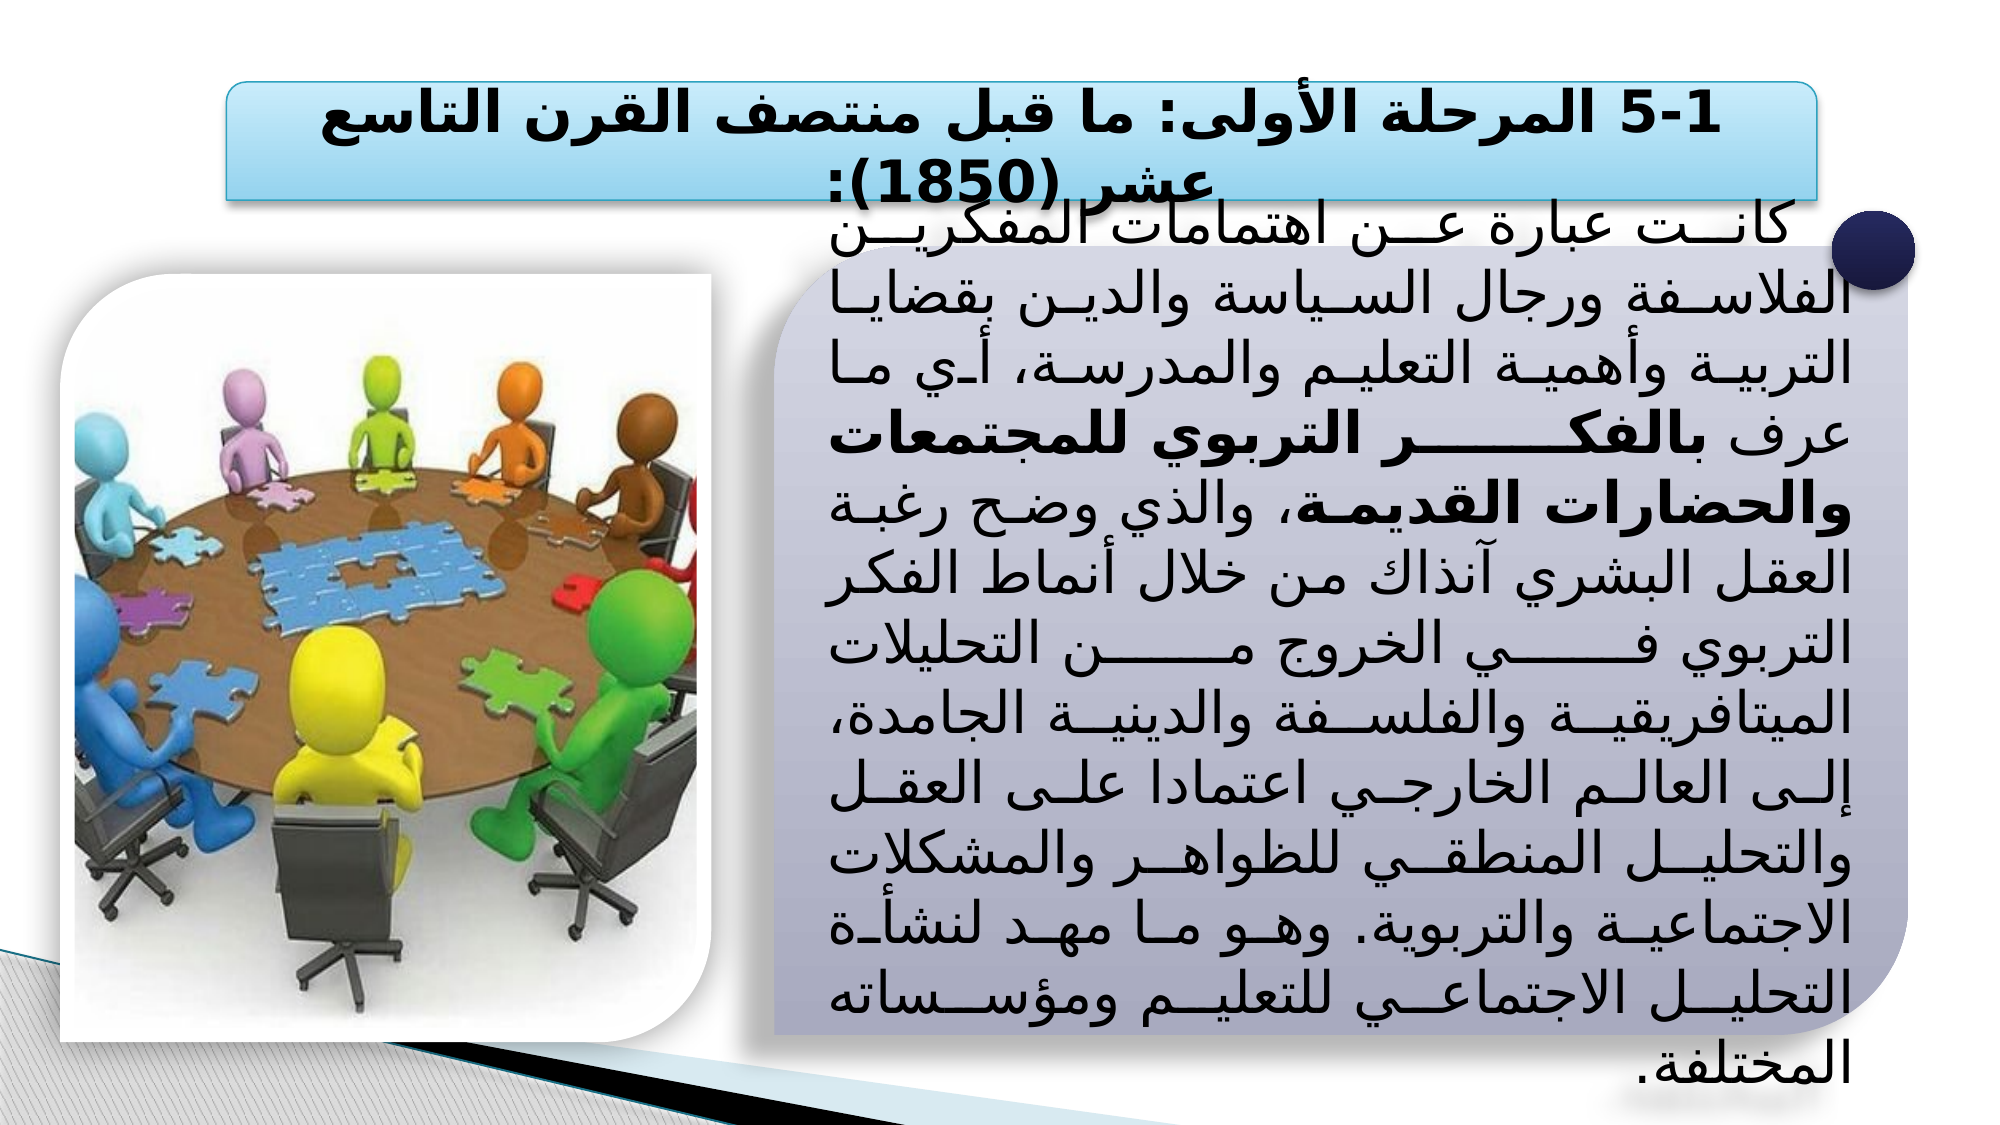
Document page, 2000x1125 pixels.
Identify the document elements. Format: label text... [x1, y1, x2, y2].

text_box [1831, 210, 1916, 290]
picture [67, 280, 705, 1036]
text_box كانت عبارة عن اهتمامات المفكرين الفلاسفة ورجال السياسة والدين بقضايا التربية وأهمية التعليم والمدرسة، أي ما عرف بالفكر التربوي للمجتمعات والحضارات القديمة، والذي وضح رغبة العقل البشري آنذاك من خلال أنماط الفكر التربوي في الخروج من التحليلات الميتافريقية والفلسفة والدينية الجامدة، إلى العالم الخارجي اعتمادا على العقل والتحليل المنطقي للظواهر والمشكلات الاجتماعية والتربوية. وهو ما مهد لنشأة التحليل الاجتماعي للتعليم ومؤسساته المختلفة. [773, 245, 1910, 1036]
text_box 5-1 المرحلة الأولى: ما قبل منتصف القرن التاسع عشر (1850): [225, 81, 1818, 201]
